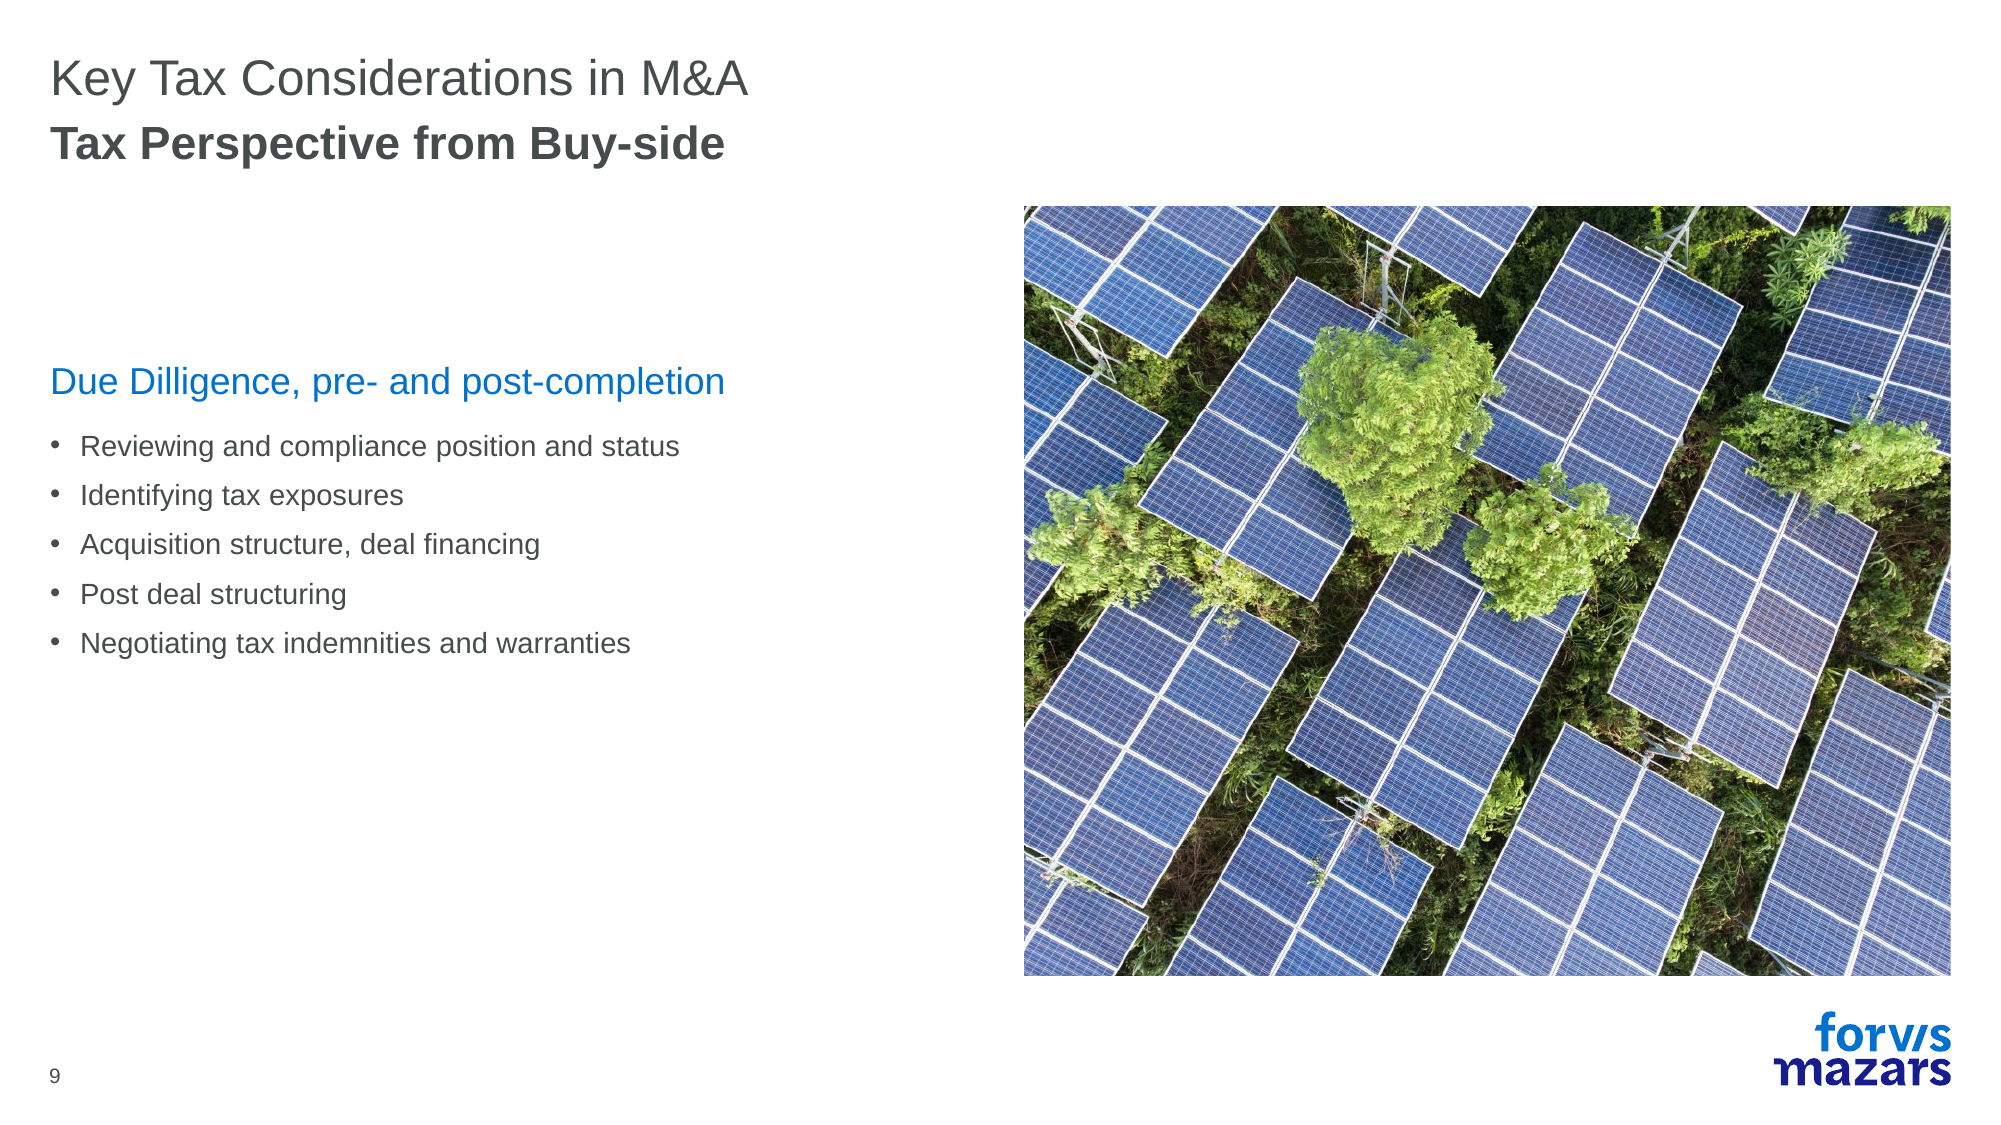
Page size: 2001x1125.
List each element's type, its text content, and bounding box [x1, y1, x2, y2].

picture [1023, 206, 1951, 976]
list Tax Perspective from Buy-side [50, 110, 977, 170]
list Due Dilligence, pre- and post-completion [50, 354, 977, 410]
title Key Tax Considerations in M&A [50, 50, 977, 110]
list Reviewing and compliance position and status Identifying tax exposures Acquisition structure, deal financing Post deal structuring Negotiating tax indemnities and warranties [50, 425, 977, 977]
slide_number 9 [49, 1052, 197, 1097]
